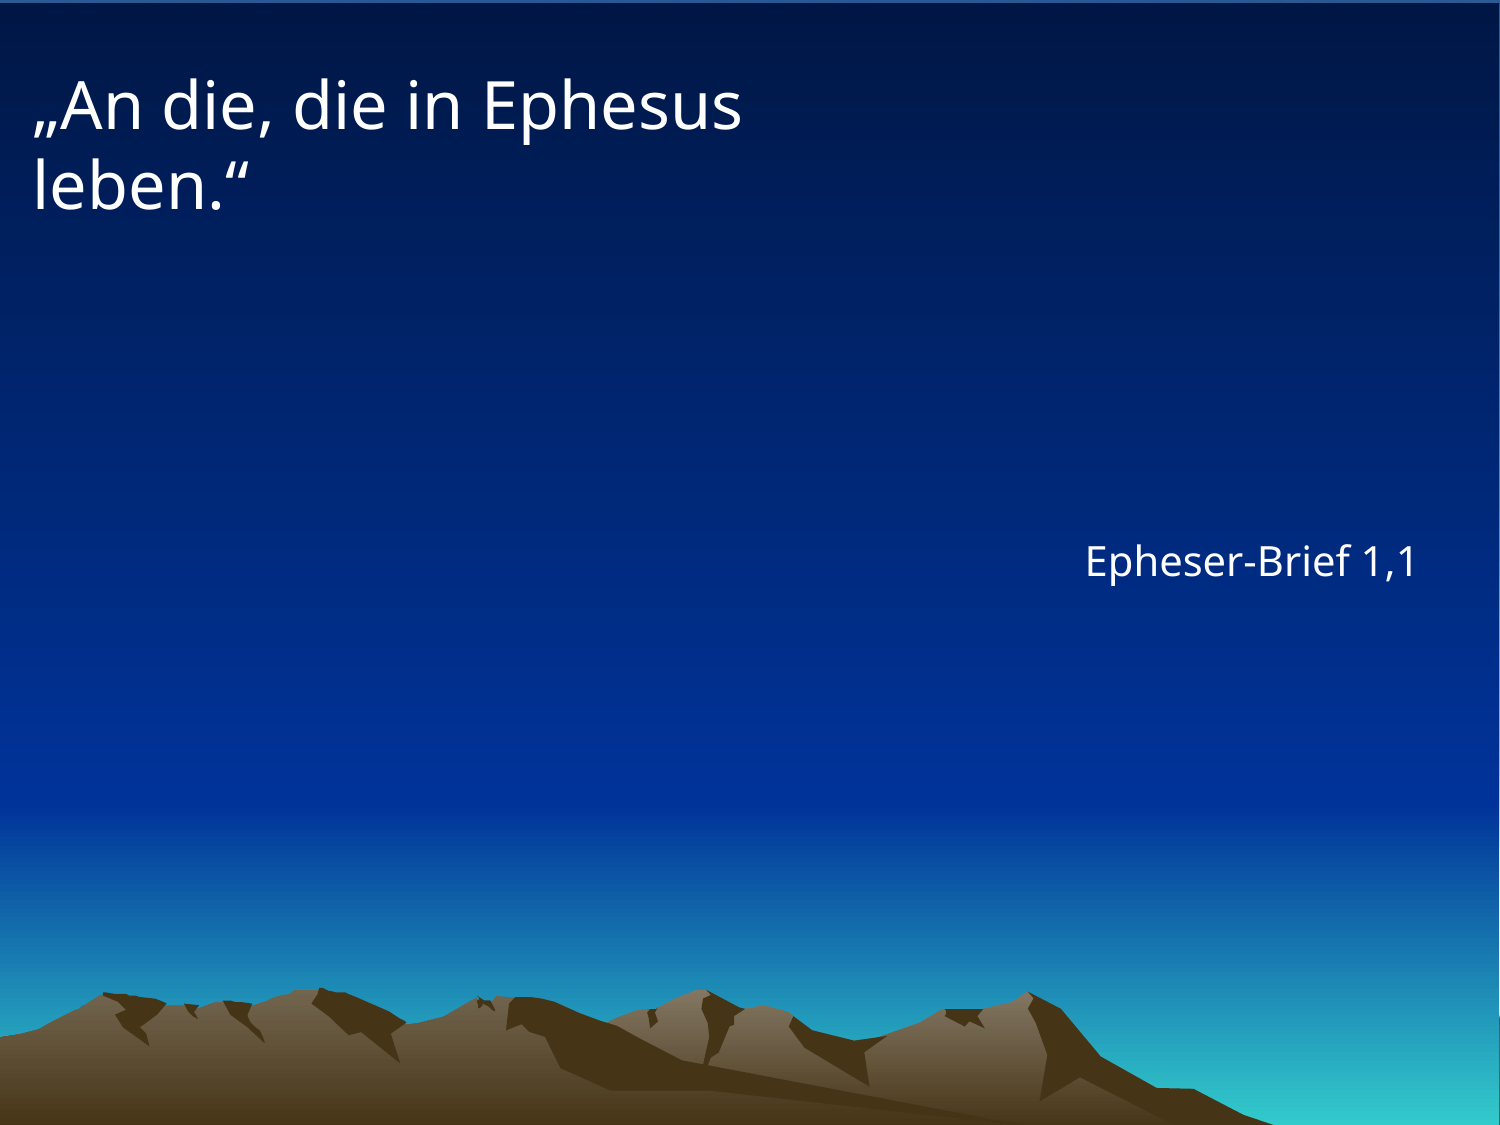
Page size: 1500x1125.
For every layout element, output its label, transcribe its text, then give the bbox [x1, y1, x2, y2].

subtitle Epheser-Brief 1,1 [750, 527, 1436, 1125]
picture [0, 0, 1500, 1125]
title „An die, die in Ephesus leben.“ [17, 41, 821, 245]
